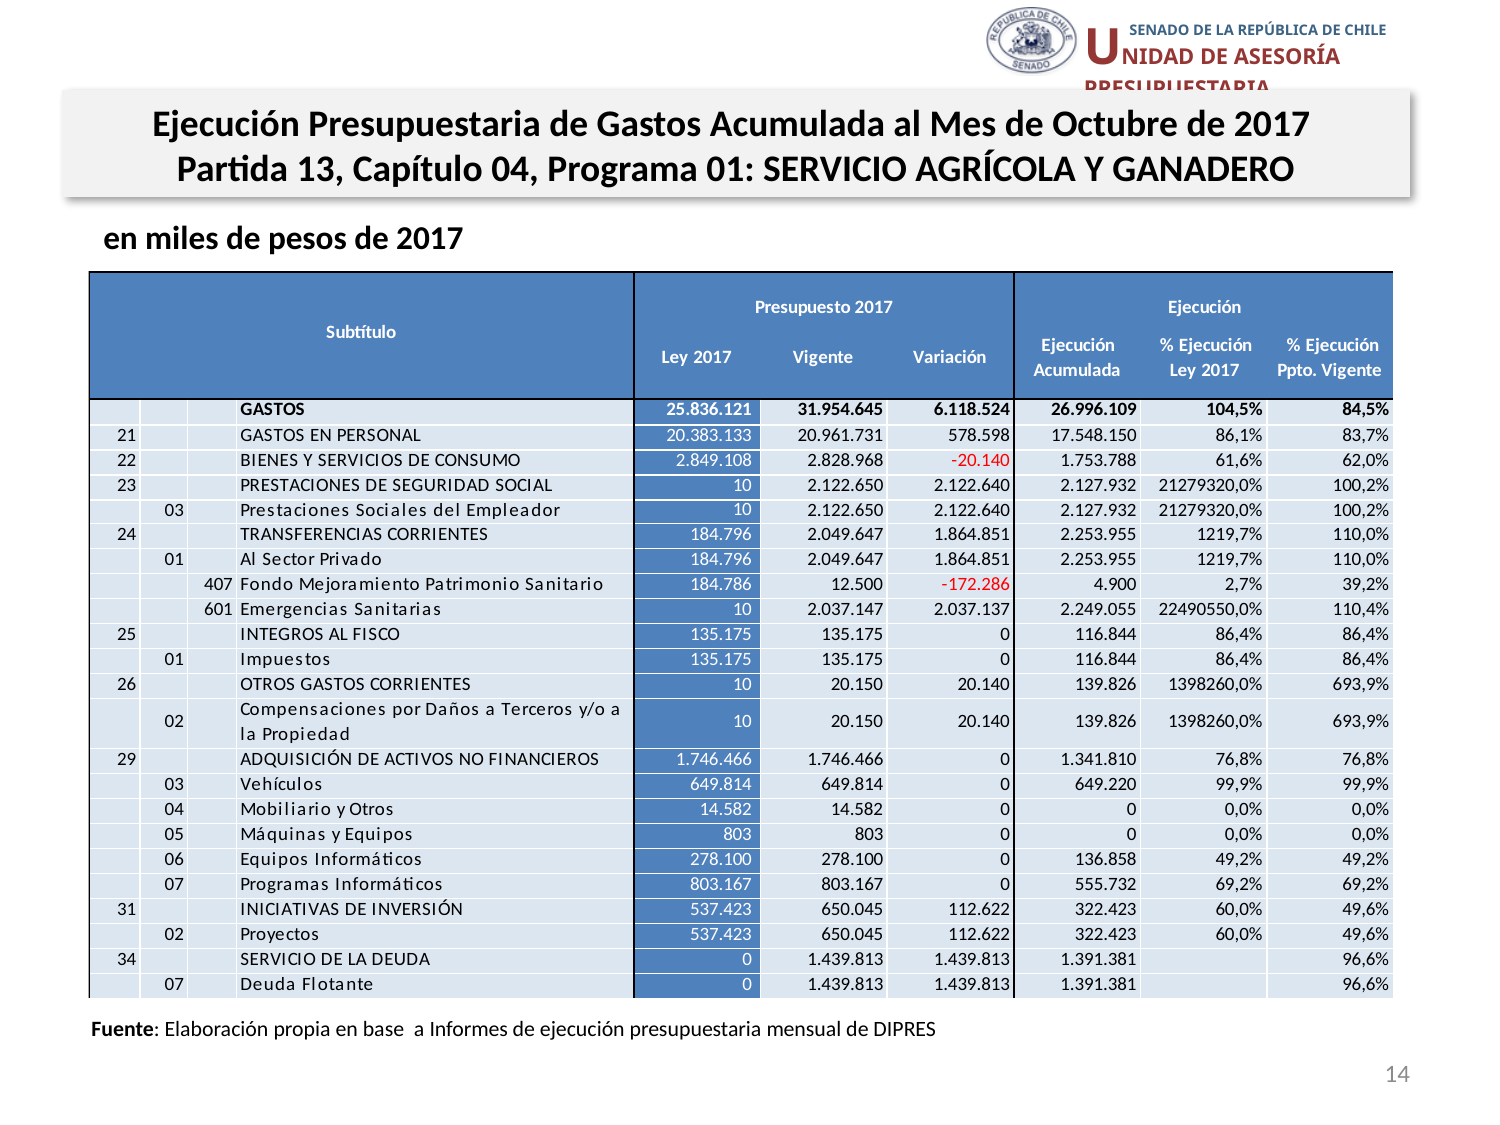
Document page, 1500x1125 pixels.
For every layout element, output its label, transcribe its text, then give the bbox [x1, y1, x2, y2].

footer Fuente: Elaboración propia en base a Informes de ejecución presupuestaria mensual de DIPRES [76, 1007, 1201, 1047]
text_box en miles de pesos de 2017 [88, 208, 1213, 268]
picture [986, 7, 1079, 76]
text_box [88, 271, 1395, 1000]
text_box Ejecución Presupuestaria de Gastos Acumulada al Mes de Octubre de 2017 Partida 13, Capítulo 04, Programa 01: SERVICIO AGRÍCOLA Y GANADERO [62, 90, 1410, 197]
slide_number 14 [1074, 1042, 1425, 1103]
